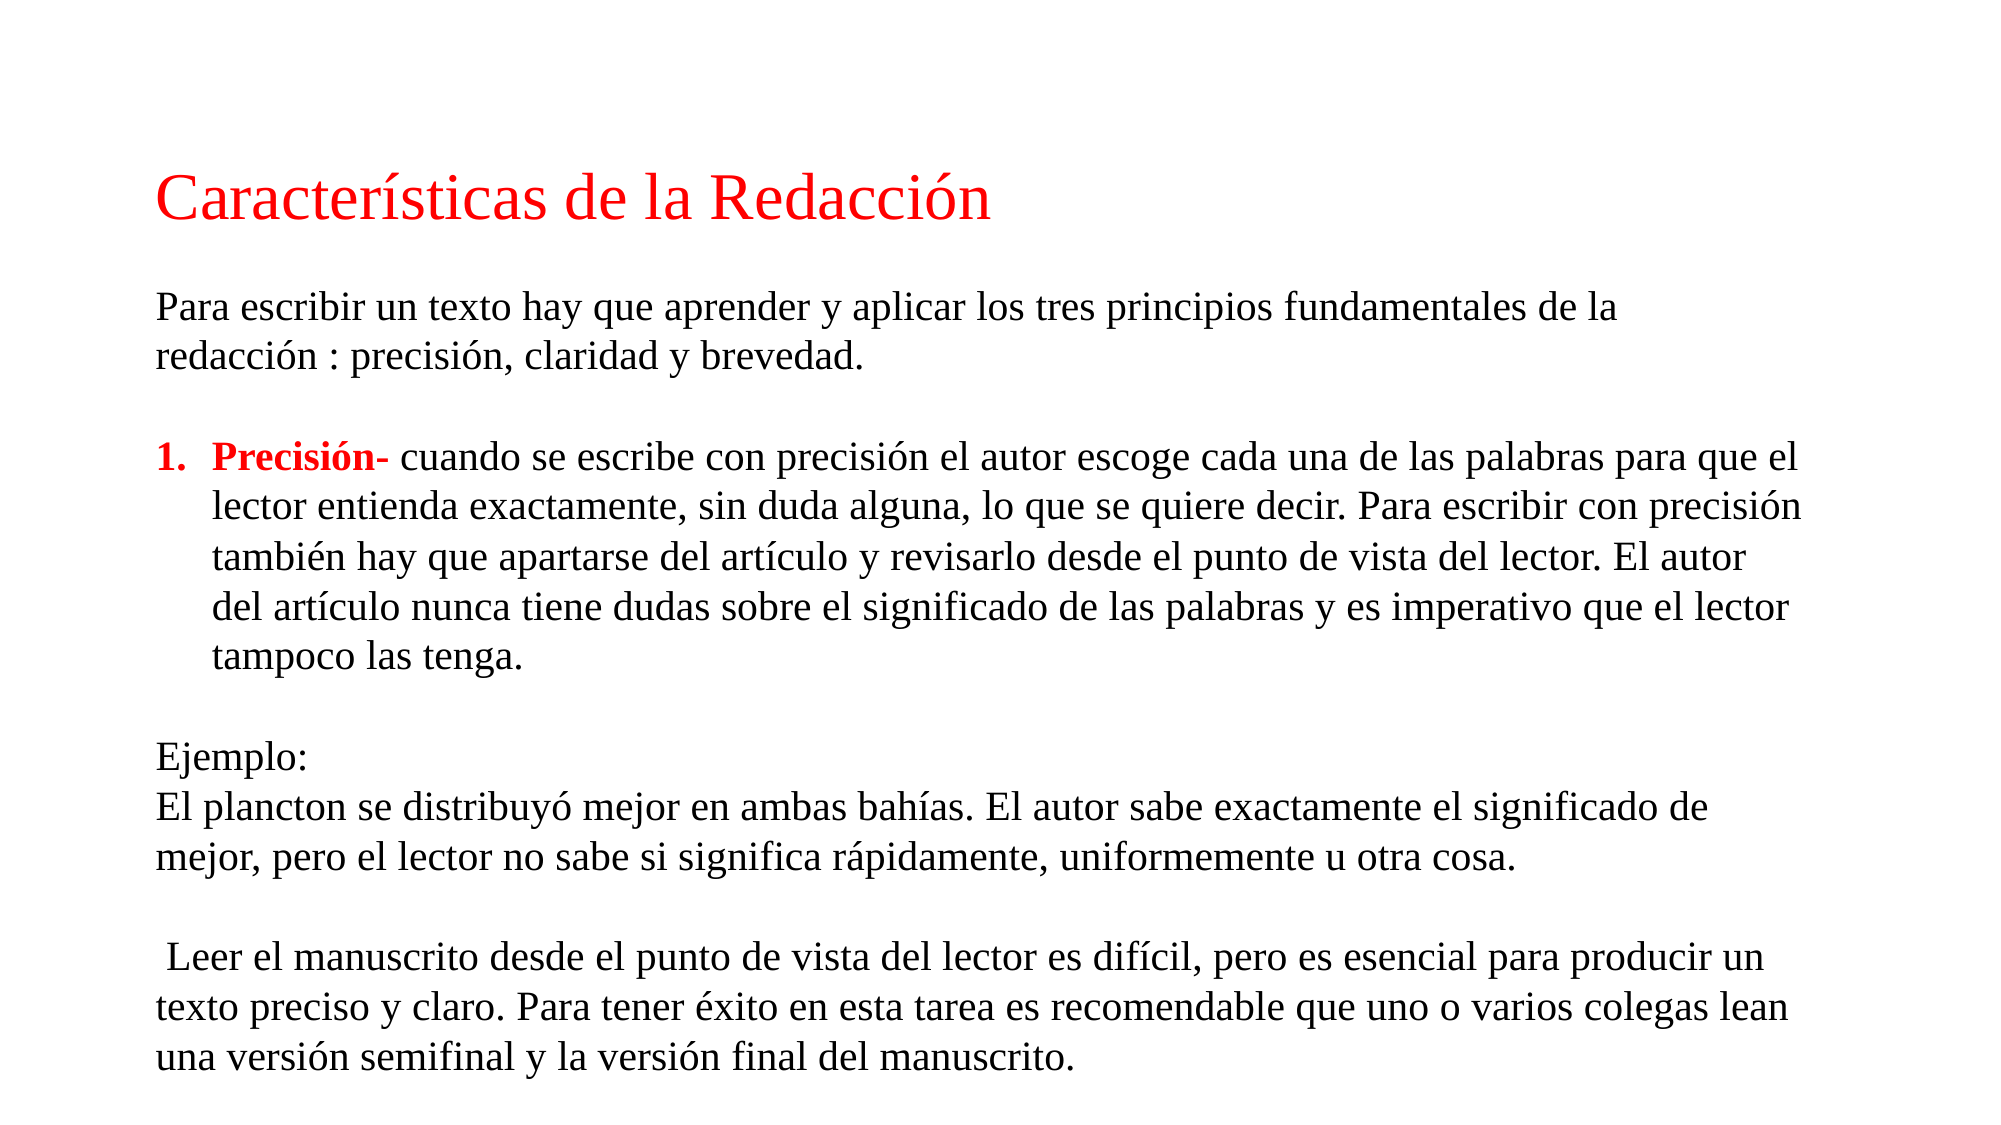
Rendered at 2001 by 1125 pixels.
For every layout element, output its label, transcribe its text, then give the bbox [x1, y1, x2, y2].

text_box Características de la Redacción Para escribir un texto hay que aprender y aplicar los tres principios fundamentales de la redacción : precisión, claridad y brevedad. Precisión- cuando se escribe con precisión el autor escoge cada una de las palabras para que el lector entienda exactamente, sin duda alguna, lo que se quiere decir. Para escribir con precisión también hay que apartarse del artículo y revisarlo desde el punto de vista del lector. El autor del artículo nunca tiene dudas sobre el significado de las palabras y es imperativo que el lector tampoco las tenga. Ejemplo: El plancton se distribuyó mejor en ambas bahías. El autor sabe exactamente el significado de mejor, pero el lector no sabe si significa rápidamente, uniformemente u otra cosa. Leer el manuscrito desde el punto de vista del lector es difícil, pero es esencial para producir un texto preciso y claro. Para tener éxito en esta tarea es recomendable que uno o varios colegas lean una versión semifinal y la versión final del manuscrito. [140, 145, 1822, 1086]
